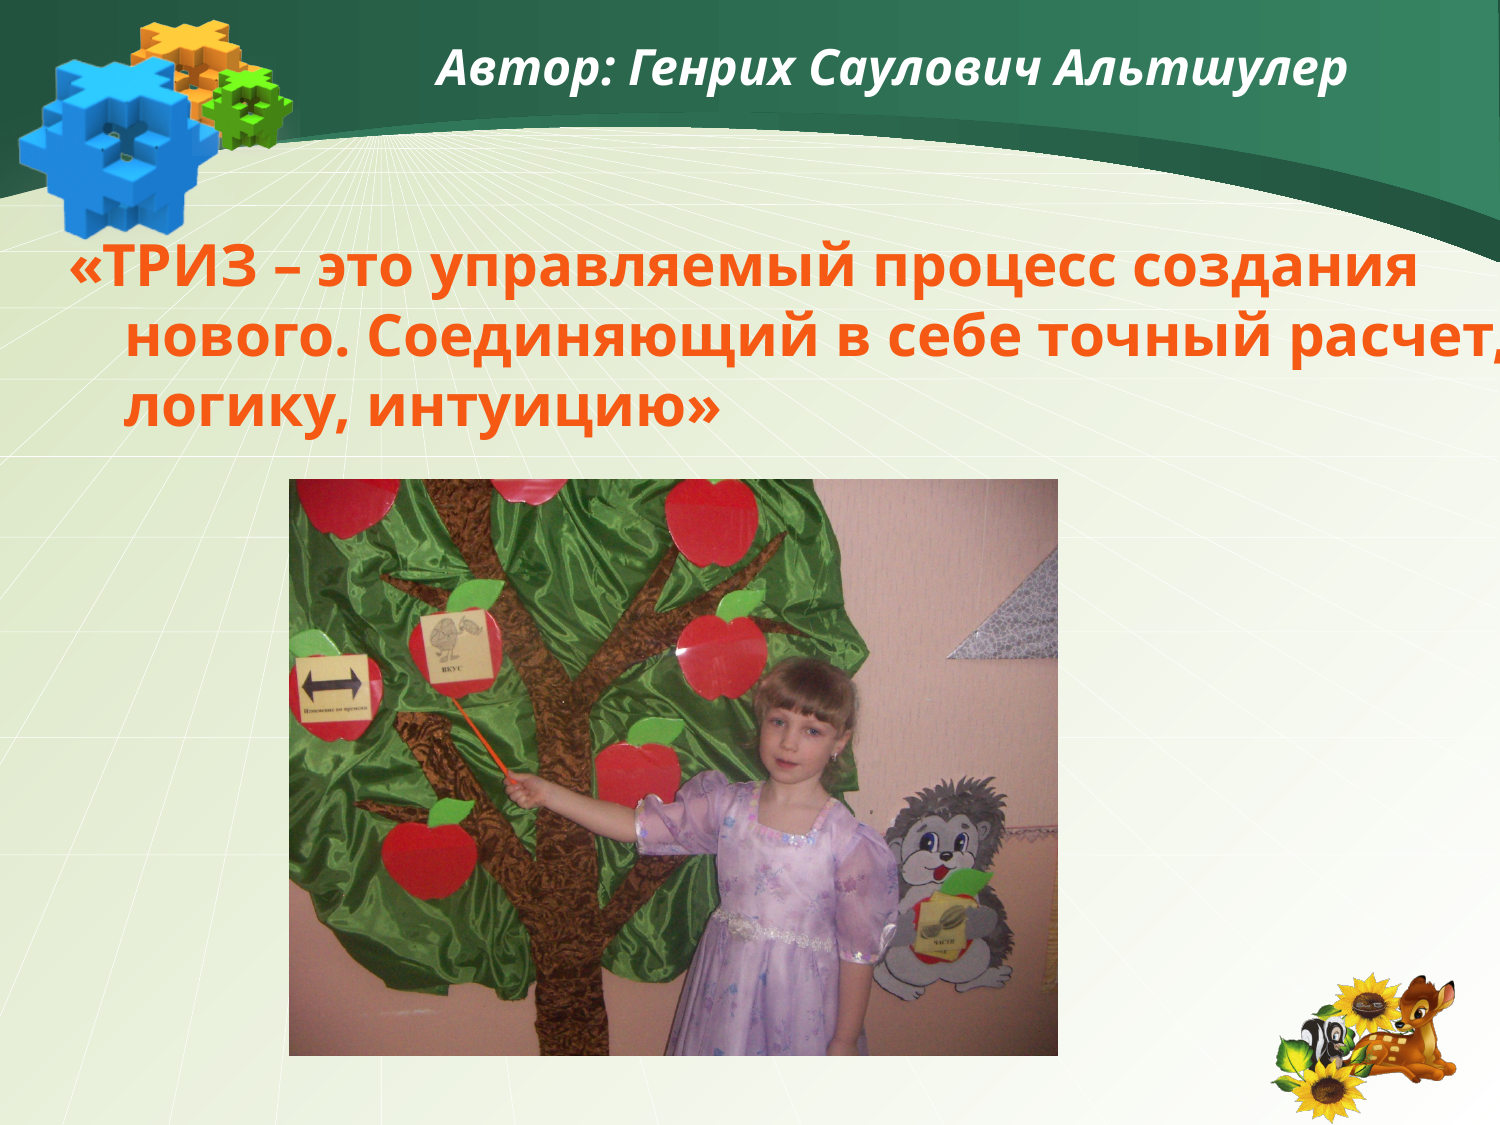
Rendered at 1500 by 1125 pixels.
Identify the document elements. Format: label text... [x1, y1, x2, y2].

title Автор: Генрих Саулович Альтшулер [287, 18, 1500, 112]
picture [0, 18, 300, 252]
picture [1265, 960, 1466, 1125]
list «ТРИЗ – это управляемый процесс создания нового. Соединяющий в себе точный расчет, логику, интуицию» [52, 220, 1500, 1028]
picture [288, 479, 1058, 1056]
